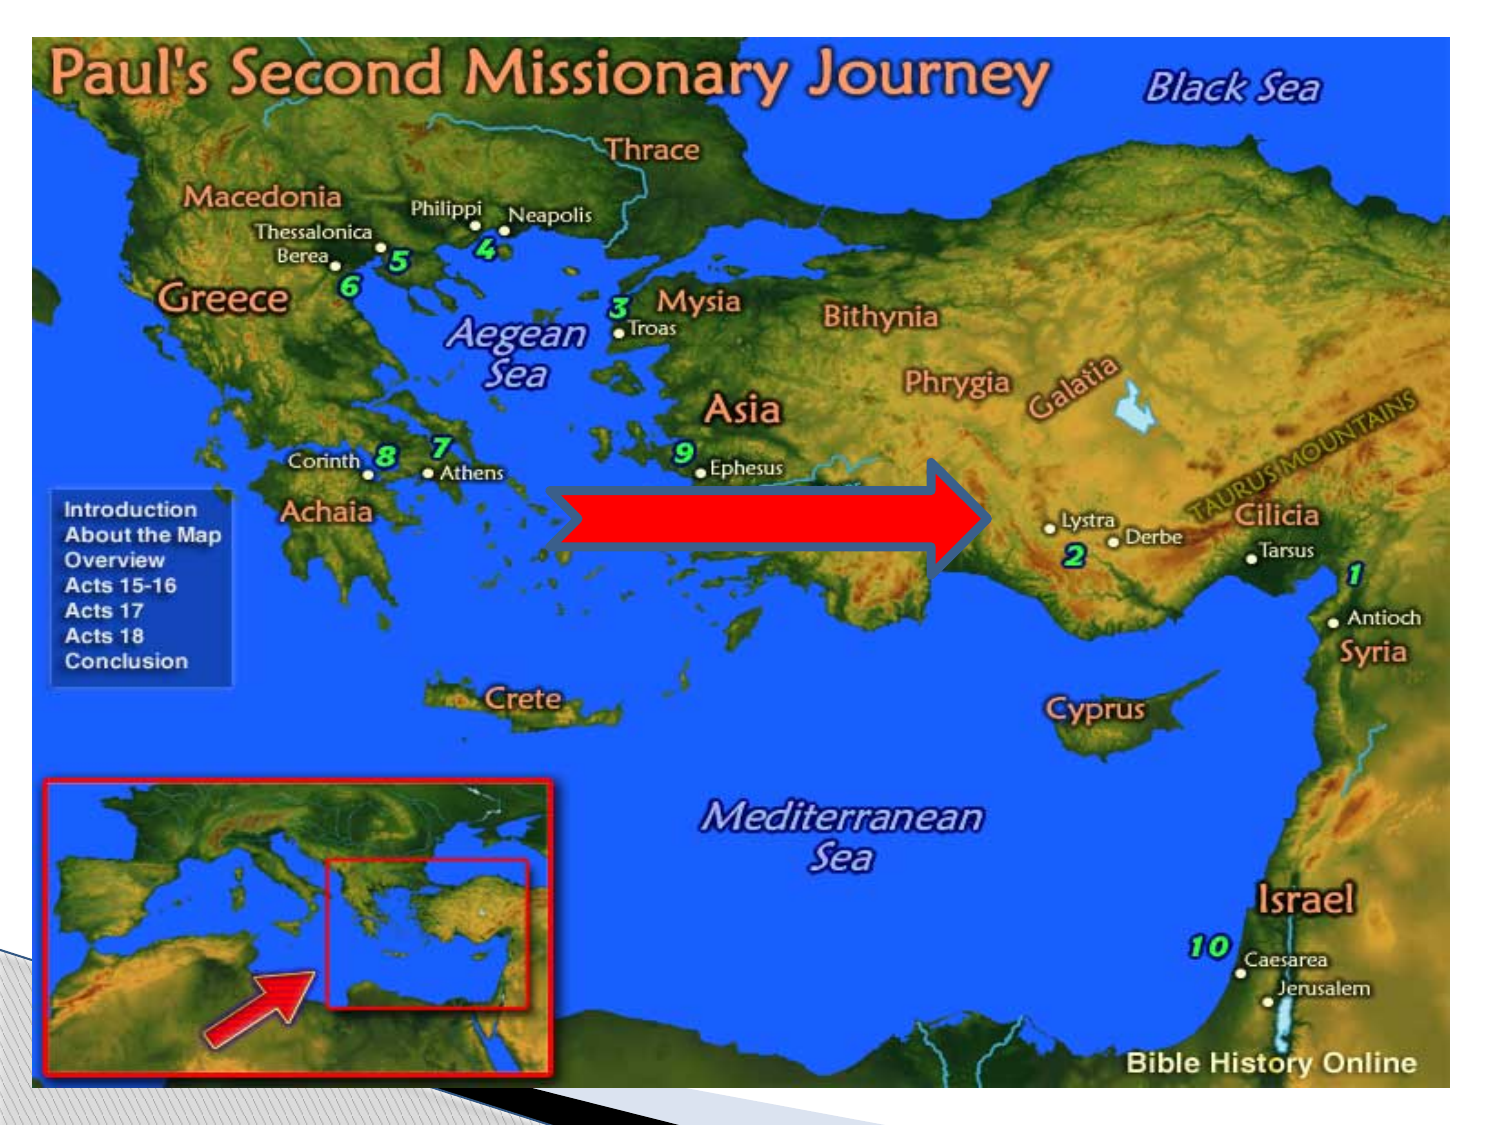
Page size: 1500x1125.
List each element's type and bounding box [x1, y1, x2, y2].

list [31, 37, 1451, 1088]
